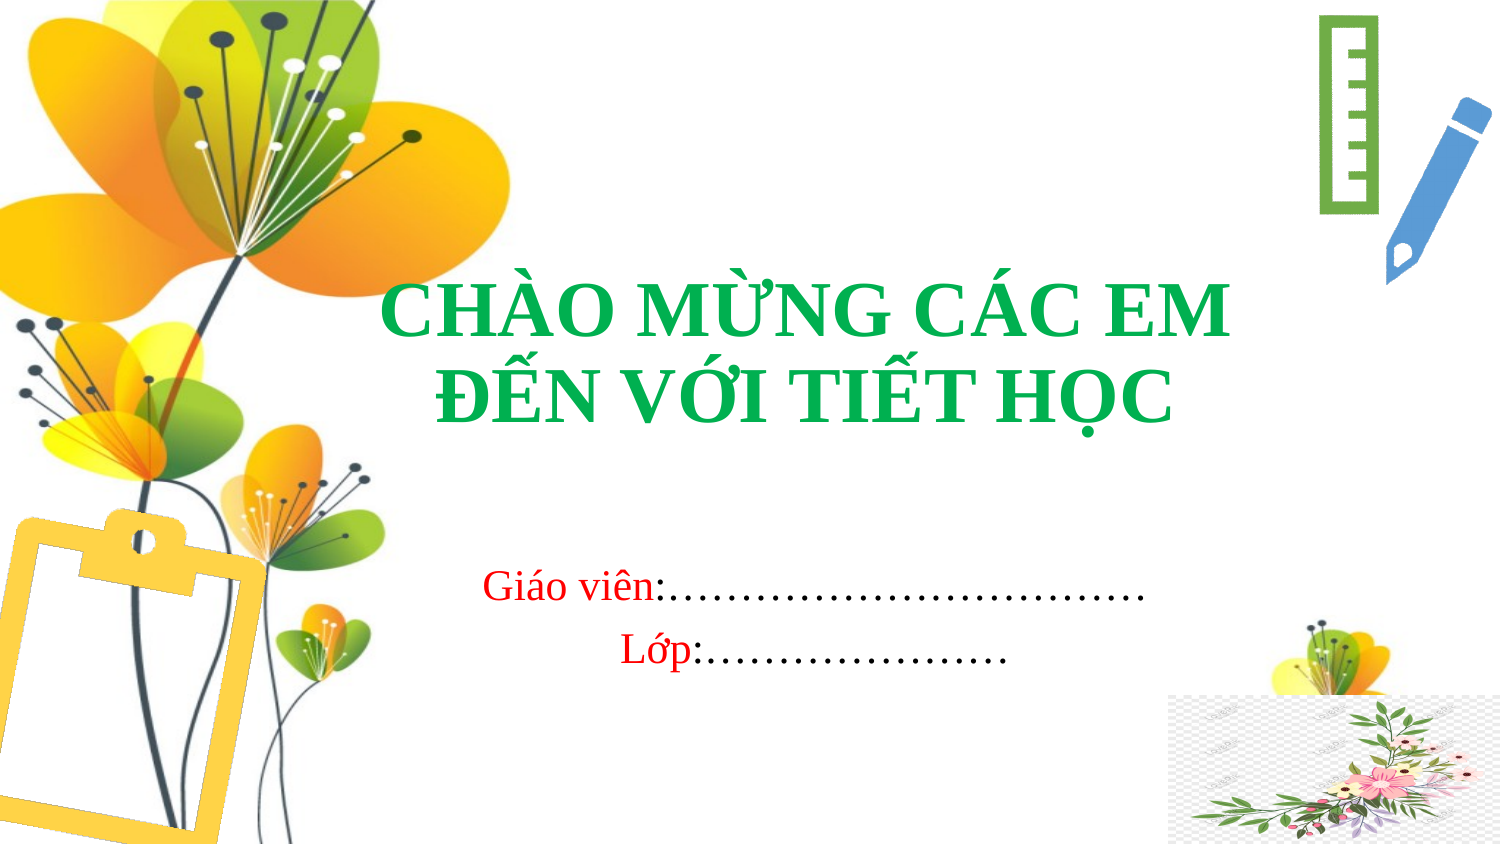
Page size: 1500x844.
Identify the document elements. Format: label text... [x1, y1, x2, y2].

picture [0, 0, 1500, 844]
title CHÀO MỪNG CÁC EM ĐẾN VỚI TIẾT HỌC [301, 266, 1310, 445]
subtitle Giáo viên:…………………………… Lớp:………………… [315, 556, 1378, 761]
